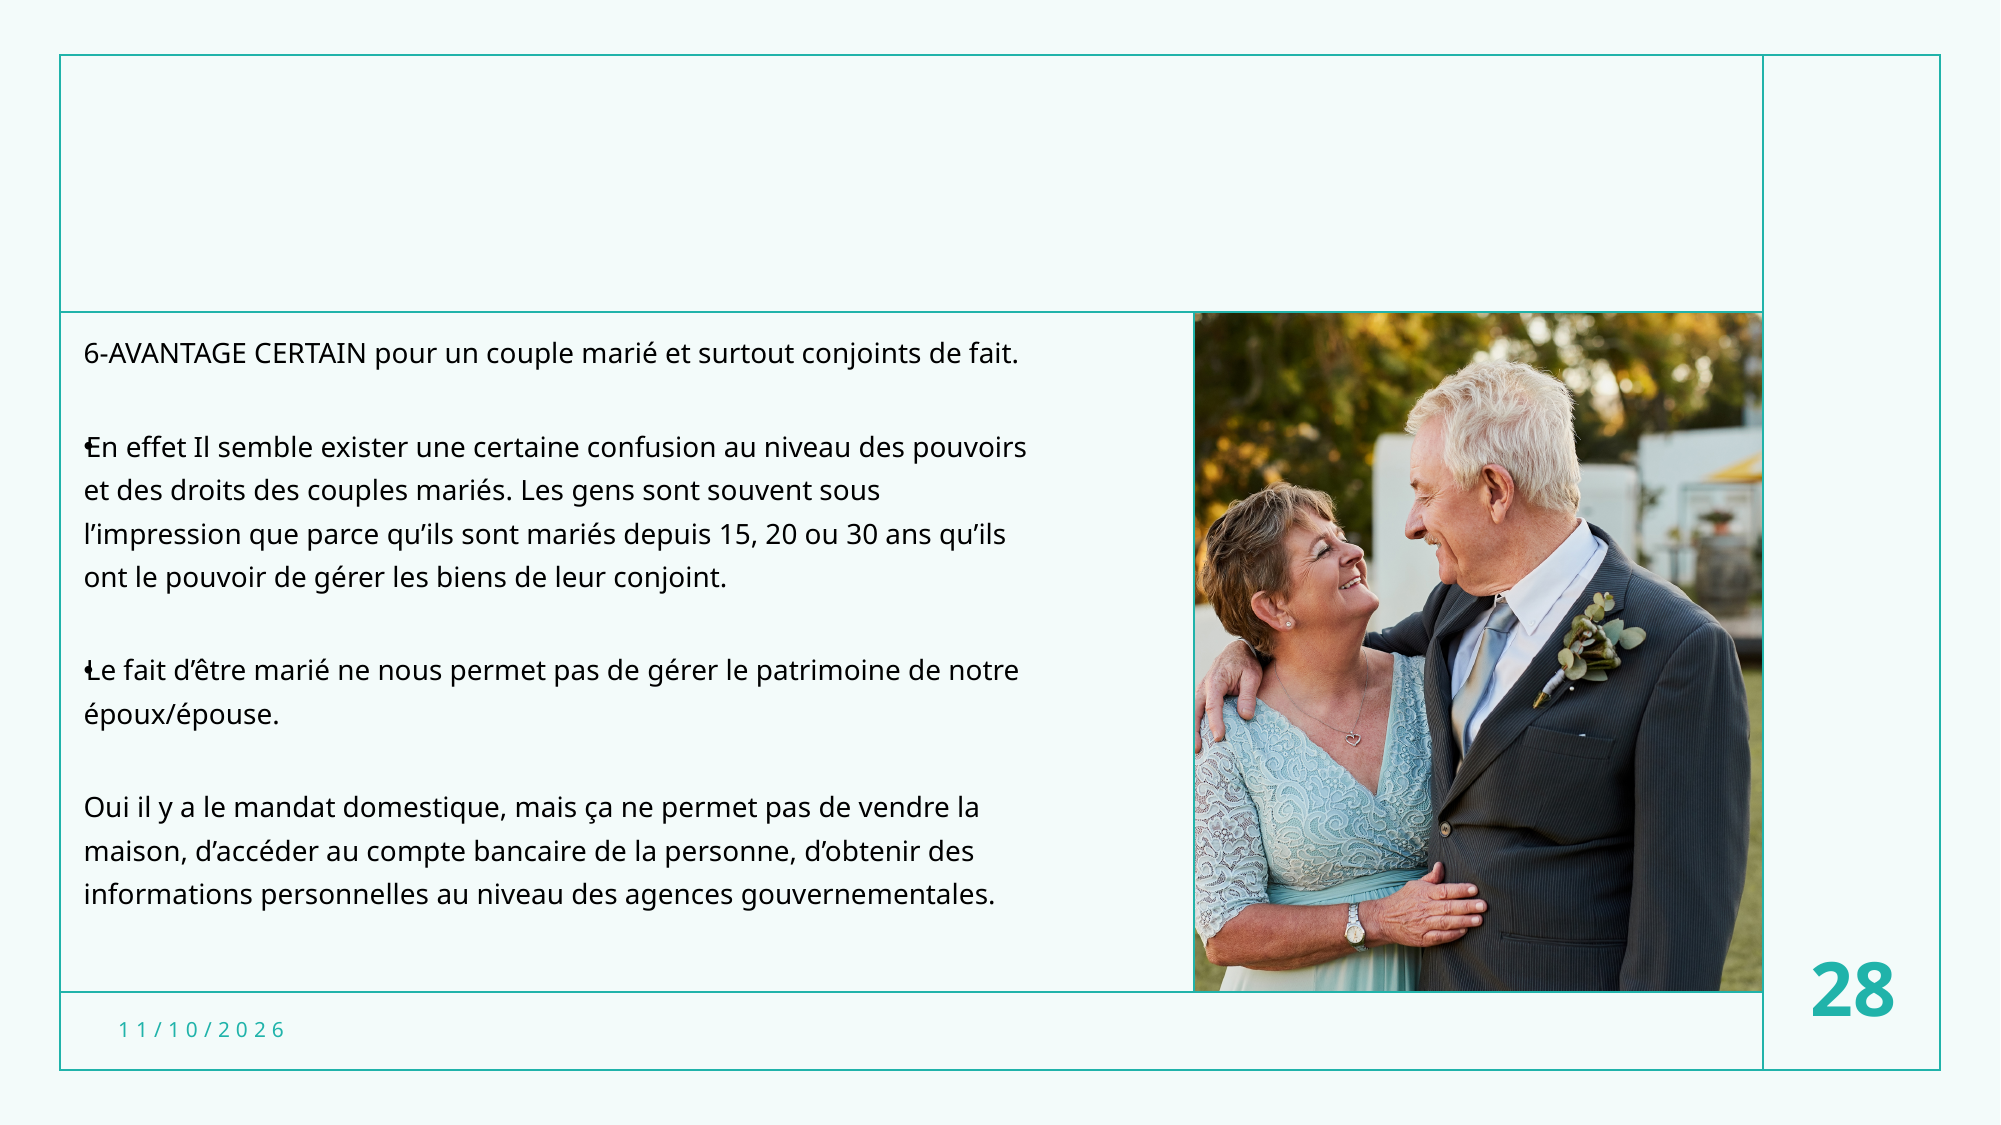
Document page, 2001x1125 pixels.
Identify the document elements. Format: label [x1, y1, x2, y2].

text_box [0, 0, 2000, 1125]
text_box [59, 54, 1941, 1071]
picture [1194, 313, 1763, 991]
